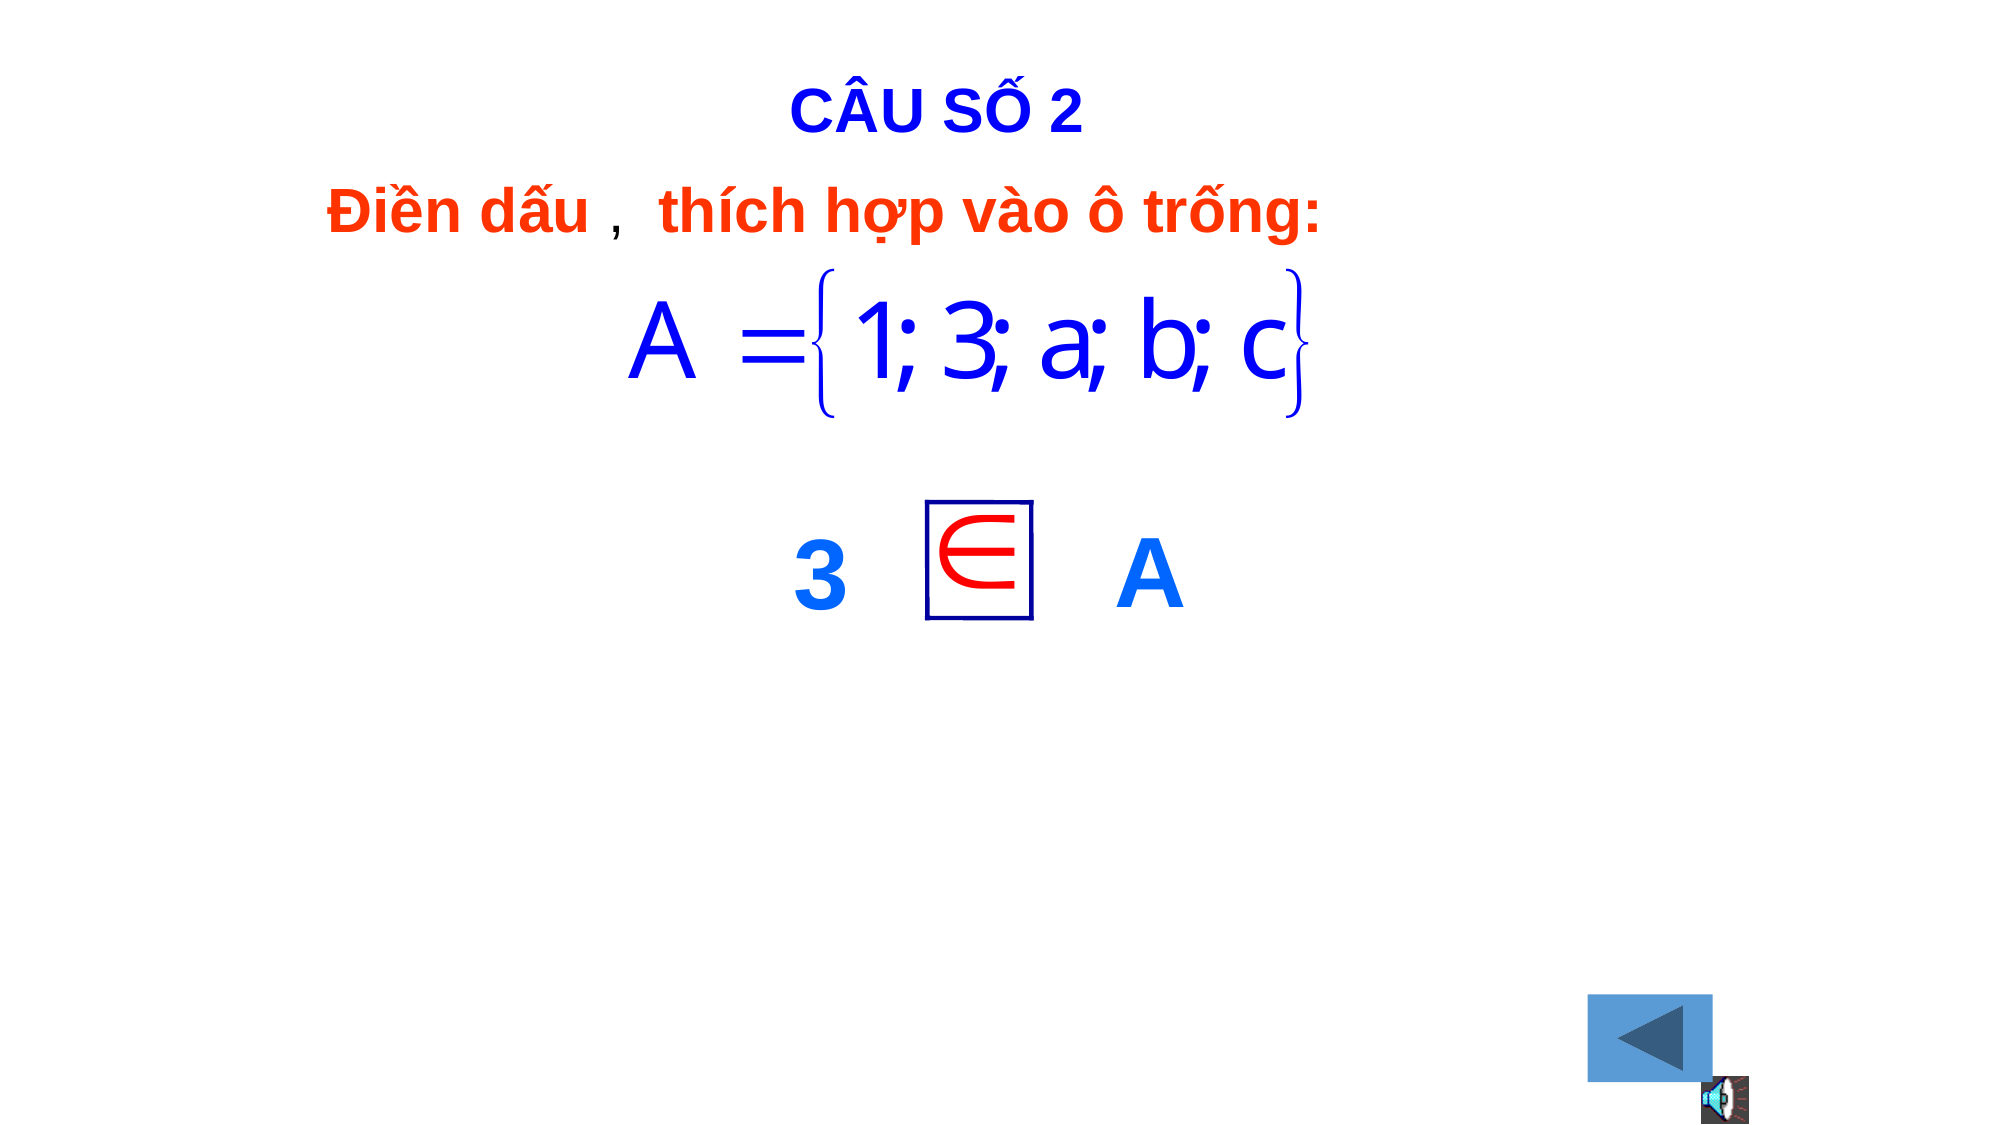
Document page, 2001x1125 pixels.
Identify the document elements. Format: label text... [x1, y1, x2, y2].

text_box CÂU SỐ 2 [774, 62, 1200, 153]
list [612, 262, 1350, 441]
text_box [1587, 994, 1713, 1083]
picture [1699, 1074, 1751, 1125]
text_box A [1100, 500, 1288, 635]
text_box 3 [778, 502, 917, 637]
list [924, 499, 1040, 615]
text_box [924, 615, 1034, 621]
